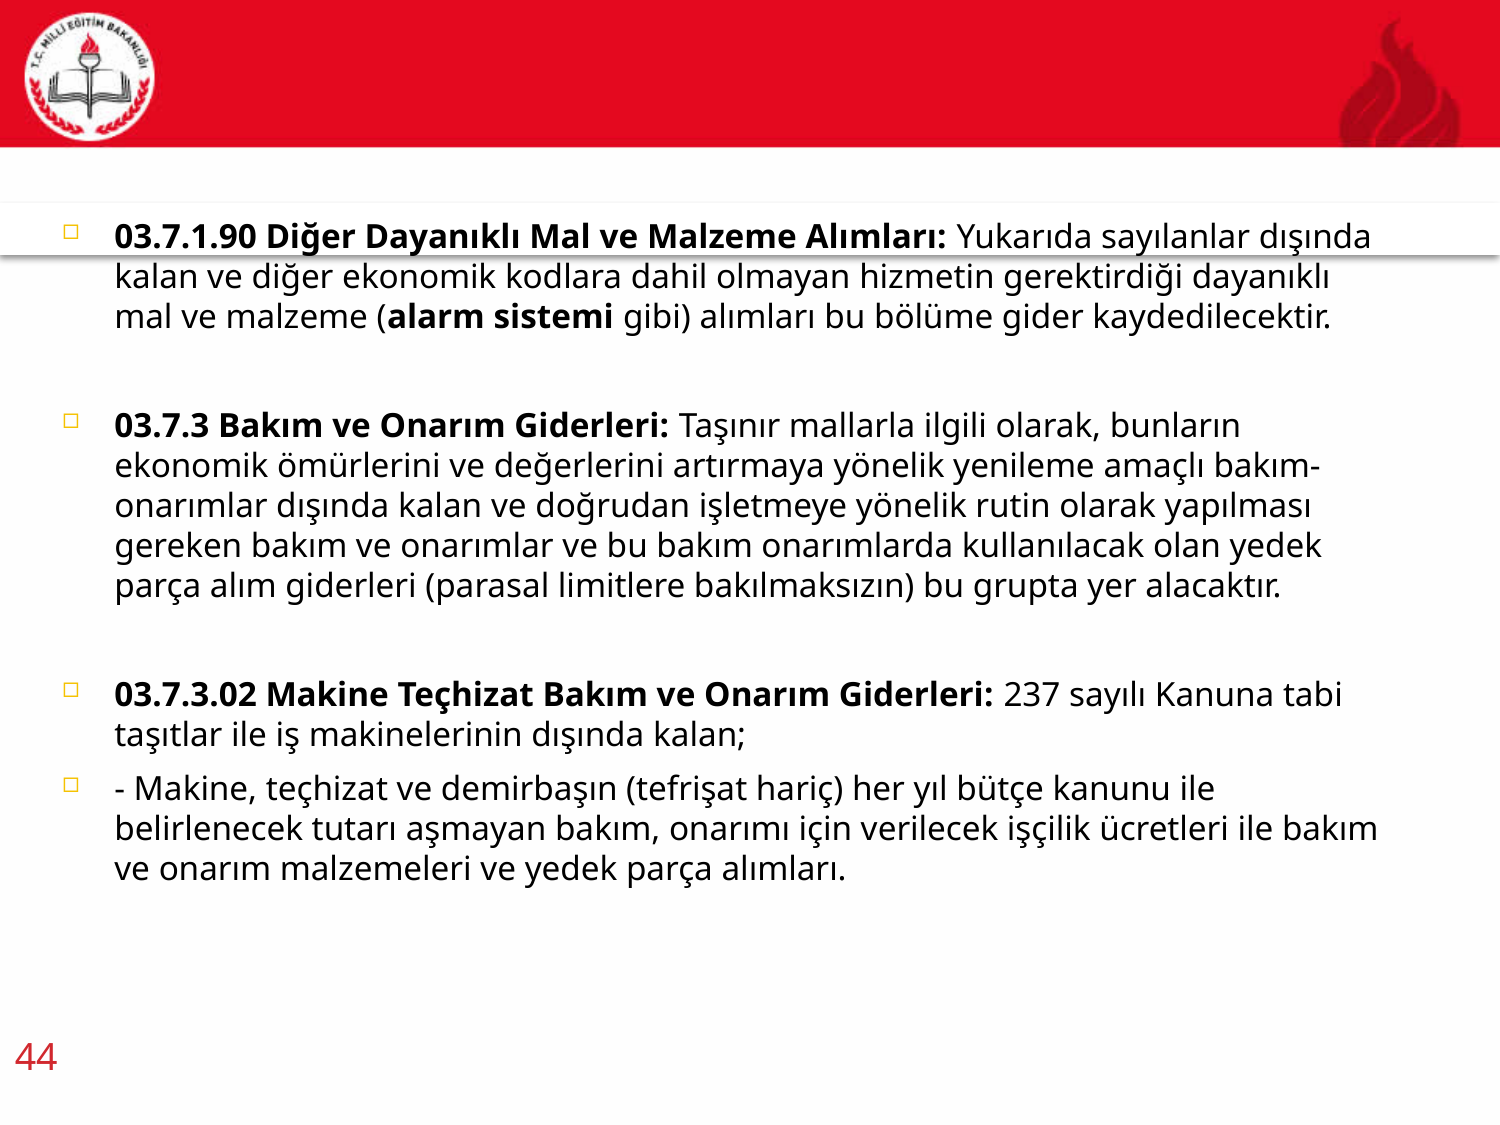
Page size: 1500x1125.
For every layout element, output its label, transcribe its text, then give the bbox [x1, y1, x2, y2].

text_box 03.7.1.90 Diğer Dayanıklı Mal ve Malzeme Alımları: Yukarıda sayılanlar dışında kalan ve diğer ekonomik kodlara dahil olmayan hizmetin gerektirdiği dayanıklı mal ve malzeme (alarm sistemi gibi) alımları bu bölüme gider kaydedilecektir. 03.7.3 Bakım ve Onarım Giderleri: Taşınır mallarla ilgili olarak, bunların ekonomik ömürlerini ve değerlerini artırmaya yönelik yenileme amaçlı bakım-onarımlar dışında kalan ve doğrudan işletmeye yönelik rutin olarak yapılması gereken bakım ve onarımlar ve bu bakım onarımlarda kullanılacak olan yedek parça alım giderleri (parasal limitlere bakılmaksızın) bu grupta yer alacaktır. 03.7.3.02 Makine Teçhizat Bakım ve Onarım Giderleri: 237 sayılı Kanuna tabi taşıtlar ile iş makinelerinin dışında kalan; - Makine, teçhizat ve demirbaşın (tefrişat hariç) her yıl bütçe kanunu ile belirlenecek tutarı aşmayan bakım, onarımı için verilecek işçilik ücretleri ile bakım ve onarım malzemeleri ve yedek parça alımları. [47, 208, 1398, 951]
picture [0, 0, 1500, 202]
picture [0, 255, 1500, 1125]
slide_number 44 [0, 1025, 88, 1088]
